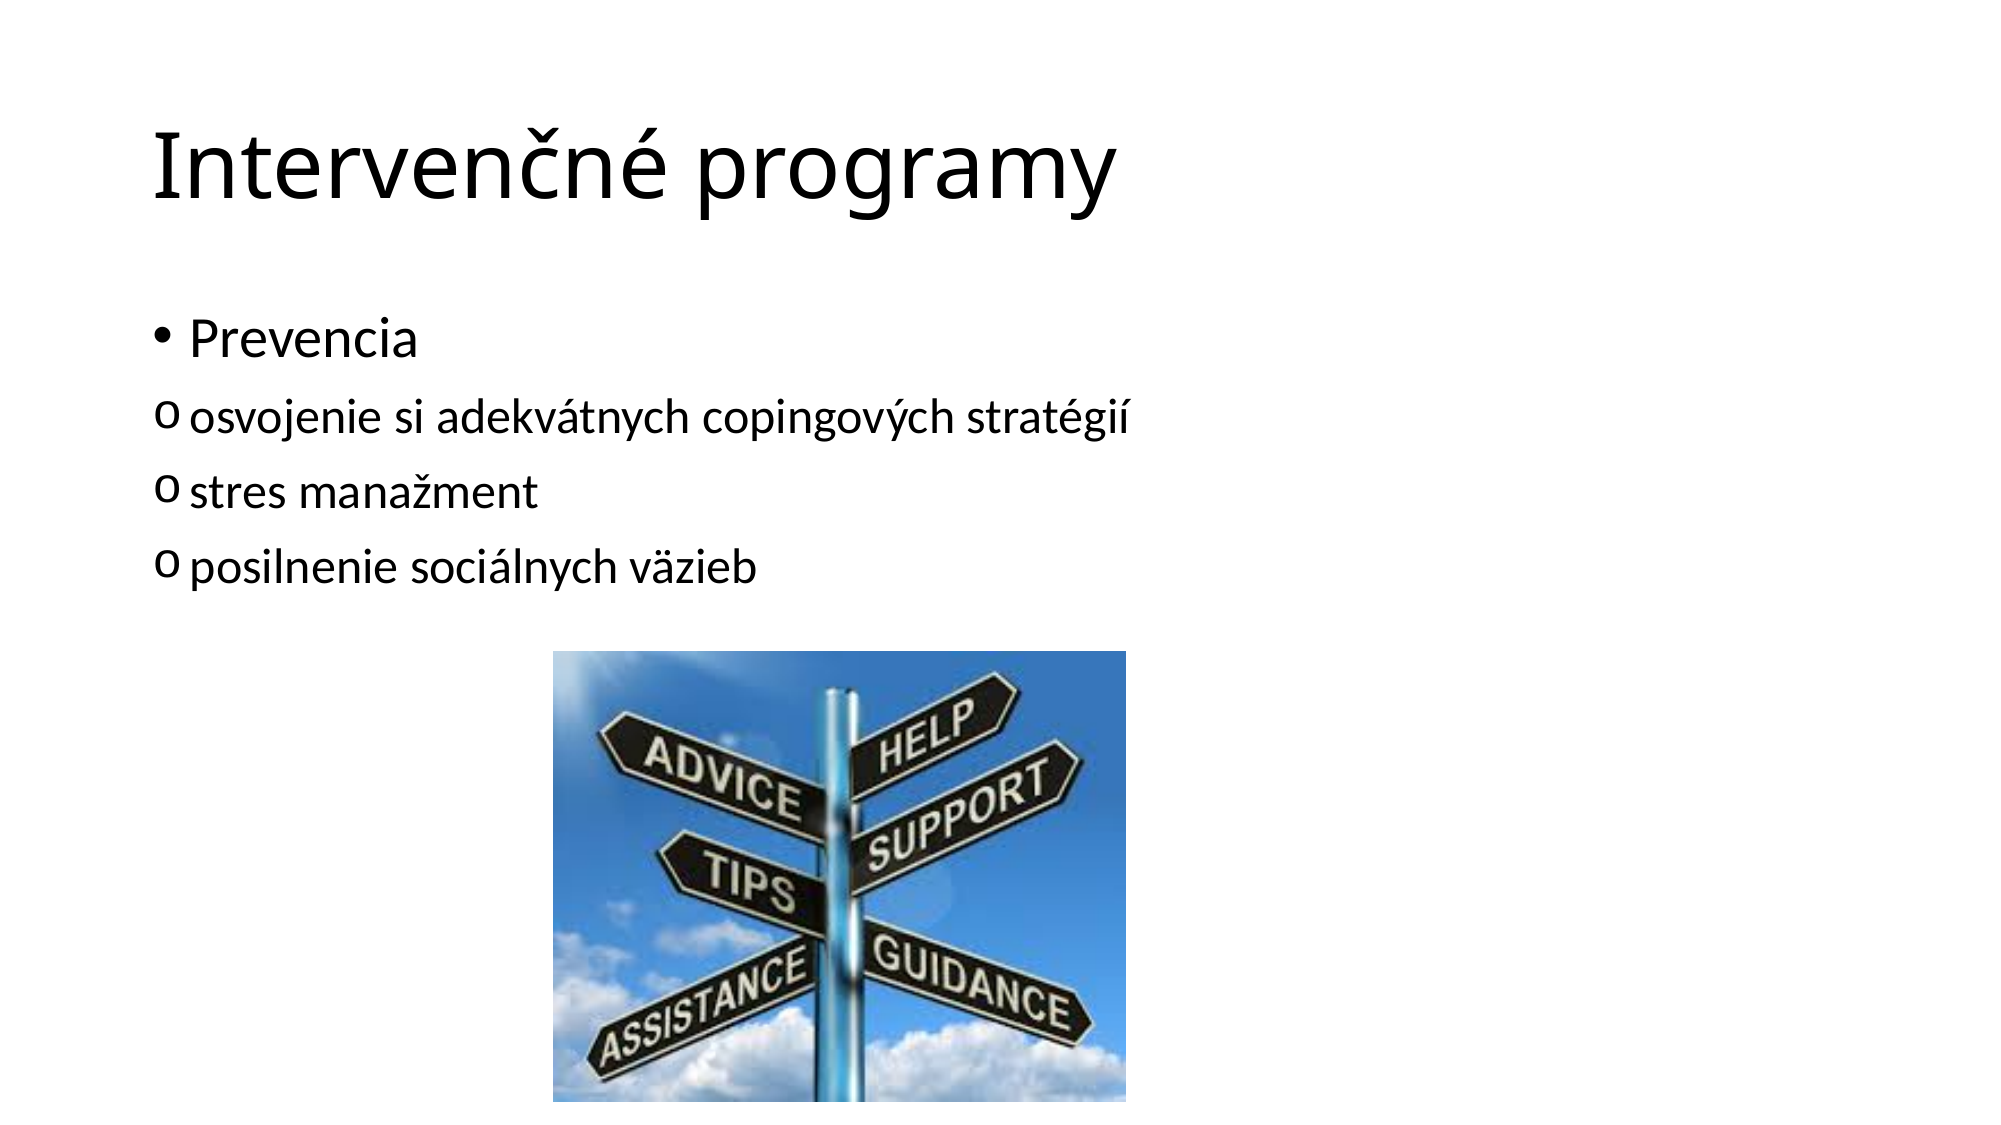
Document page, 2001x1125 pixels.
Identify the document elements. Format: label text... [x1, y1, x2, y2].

picture [553, 651, 1126, 1102]
list Prevencia osvojenie si adekvátnych copingových stratégií stres manažment posilnenie sociálnych väzieb [137, 299, 1863, 1014]
title Intervenčné programy [137, 59, 1863, 278]
